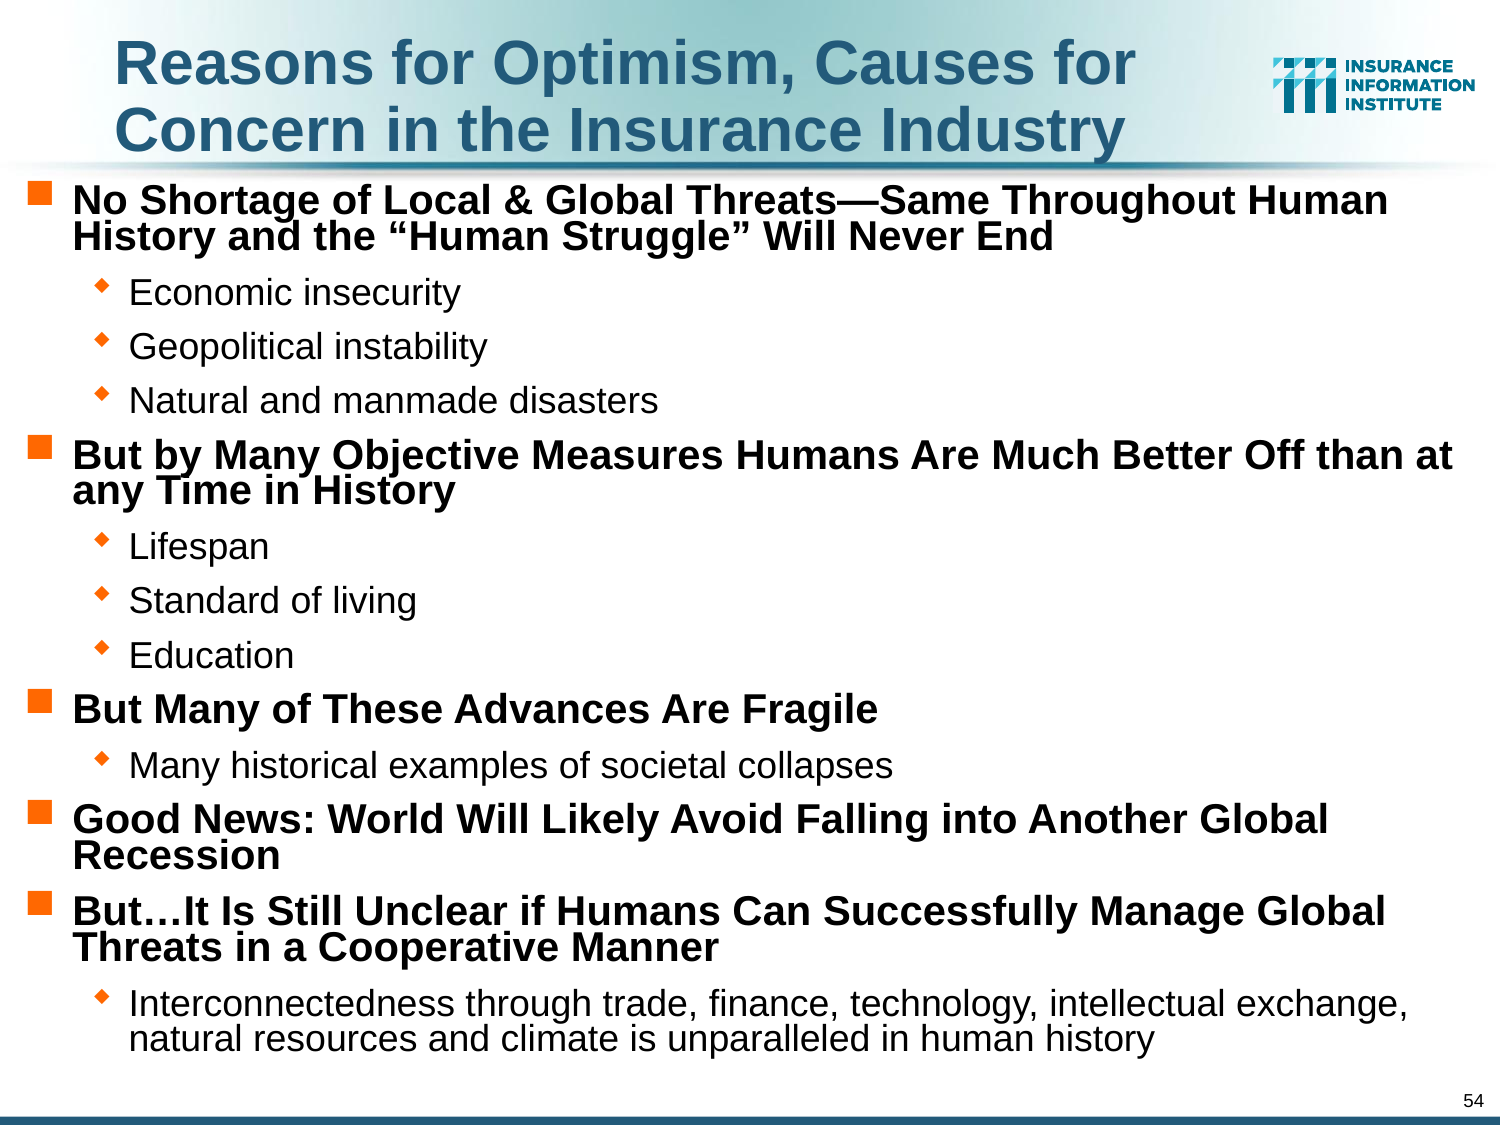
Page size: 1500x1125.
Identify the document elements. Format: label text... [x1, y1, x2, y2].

list No Shortage of Local & Global Threats—Same Throughout Human History and the “Human Struggle” Will Never End Economic insecurity Geopolitical instability Natural and manmade disasters But by Many Objective Measures Humans Are Much Better Off than at any Time in History Lifespan Standard of living Education But Many of These Advances Are Fragile Many historical examples of societal collapses Good News: World Will Likely Avoid Falling into Another Global Recession But…It Is Still Unclear if Humans Can Successfully Manage Global Threats in a Cooperative Manner Interconnectedness through trade, finance, technology, intellectual exchange, natural resources and climate is unparalleled in human history [16, 179, 1489, 944]
title Reasons for Optimism, Causes for Concern in the Insurance Industry [106, 27, 1230, 169]
picture [0, 0, 1500, 189]
slide_number 54 [1410, 1091, 1485, 1112]
